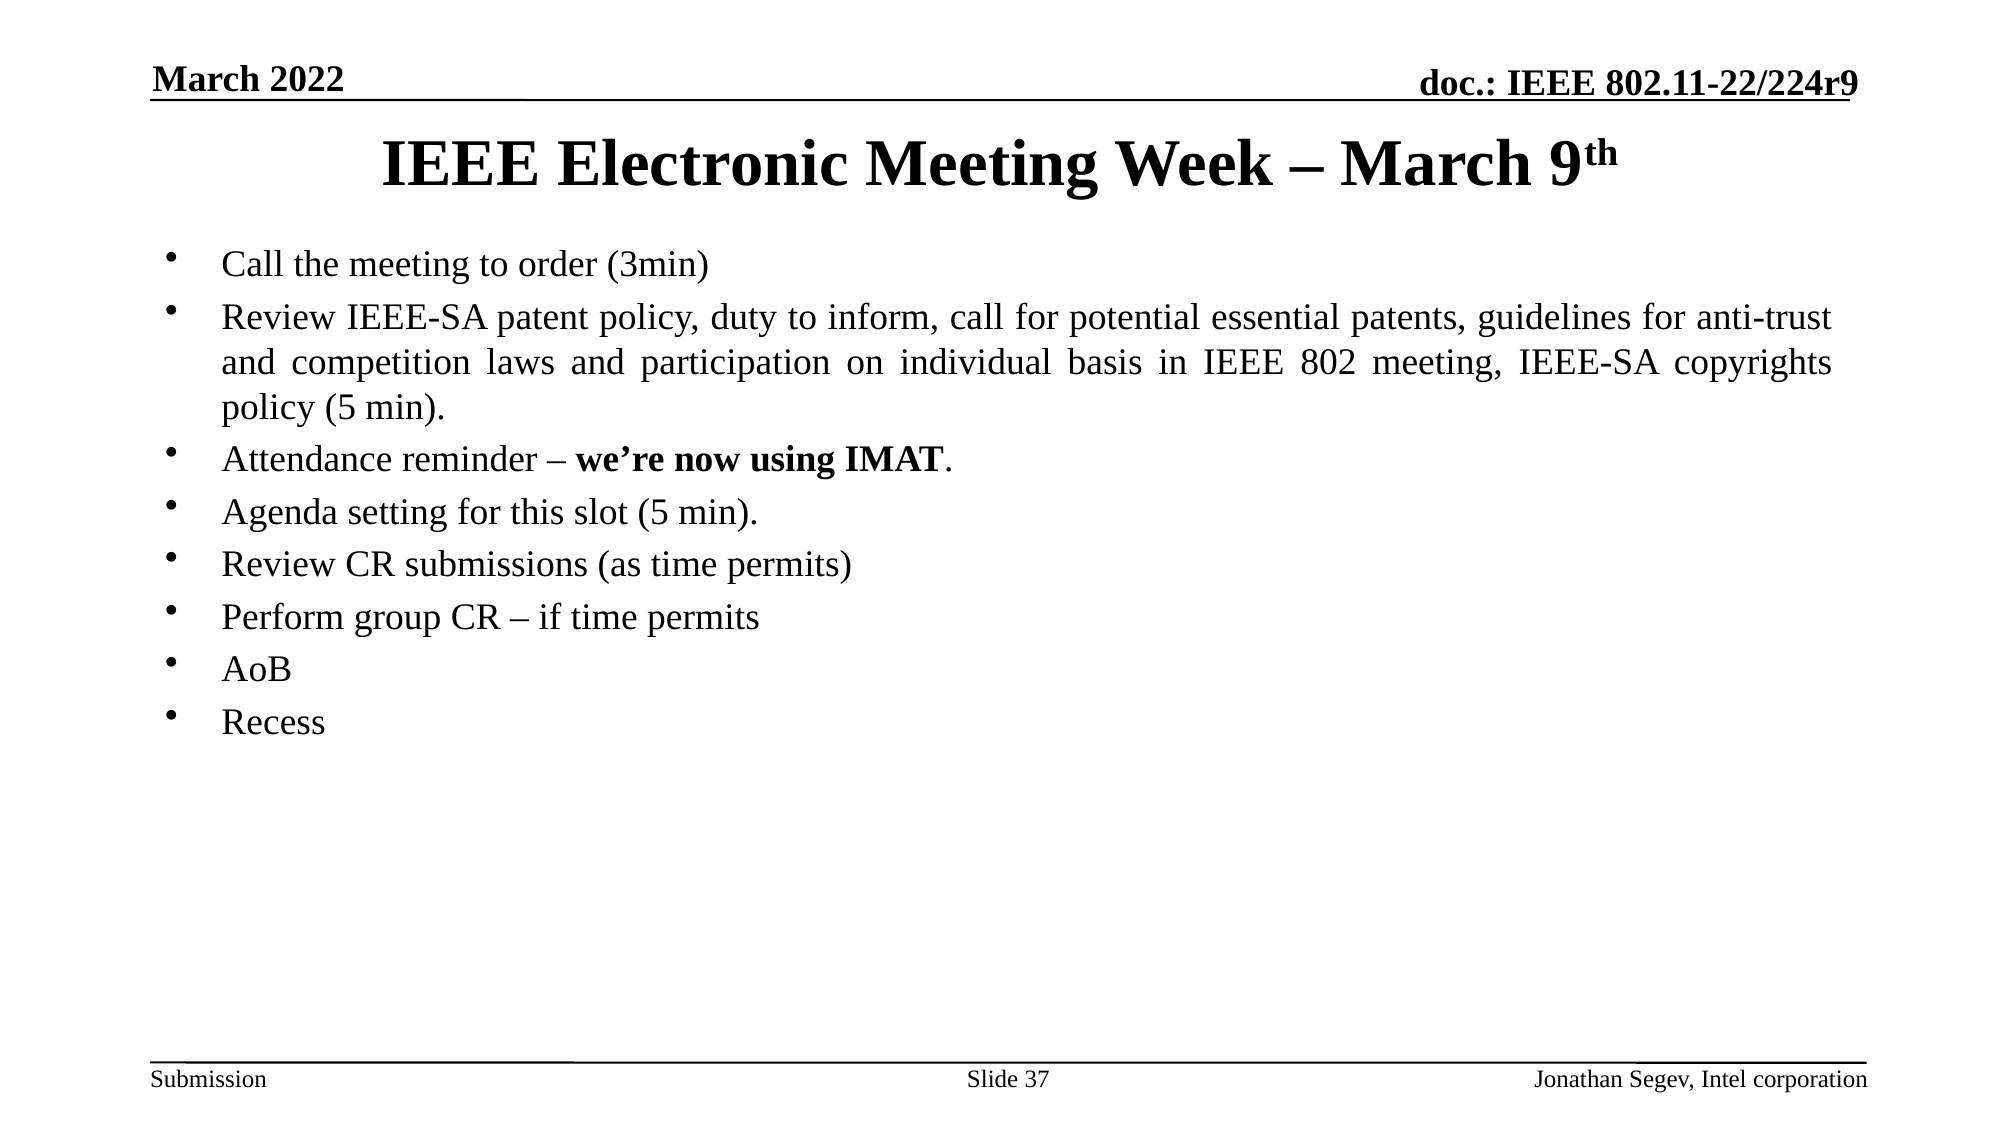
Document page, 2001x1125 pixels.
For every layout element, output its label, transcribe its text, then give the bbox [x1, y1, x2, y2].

footer Jonathan Segev, Intel corporation [1171, 1061, 1869, 1093]
list Call the meeting to order (3min) Review IEEE-SA patent policy, duty to inform, call for potential essential patents, guidelines for anti-trust and competition laws and participation on individual basis in IEEE 802 meeting, IEEE-SA copyrights policy (5 min). Attendance reminder – we’re now using IMAT. Agenda setting for this slot (5 min). Review CR submissions (as time permits) Perform group CR – if time permits AoB Recess [149, 231, 1850, 1000]
title IEEE Electronic Meeting Week – March 9th [149, 112, 1850, 205]
slide_number Slide 37 [950, 1061, 1067, 1123]
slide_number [152, 54, 563, 100]
